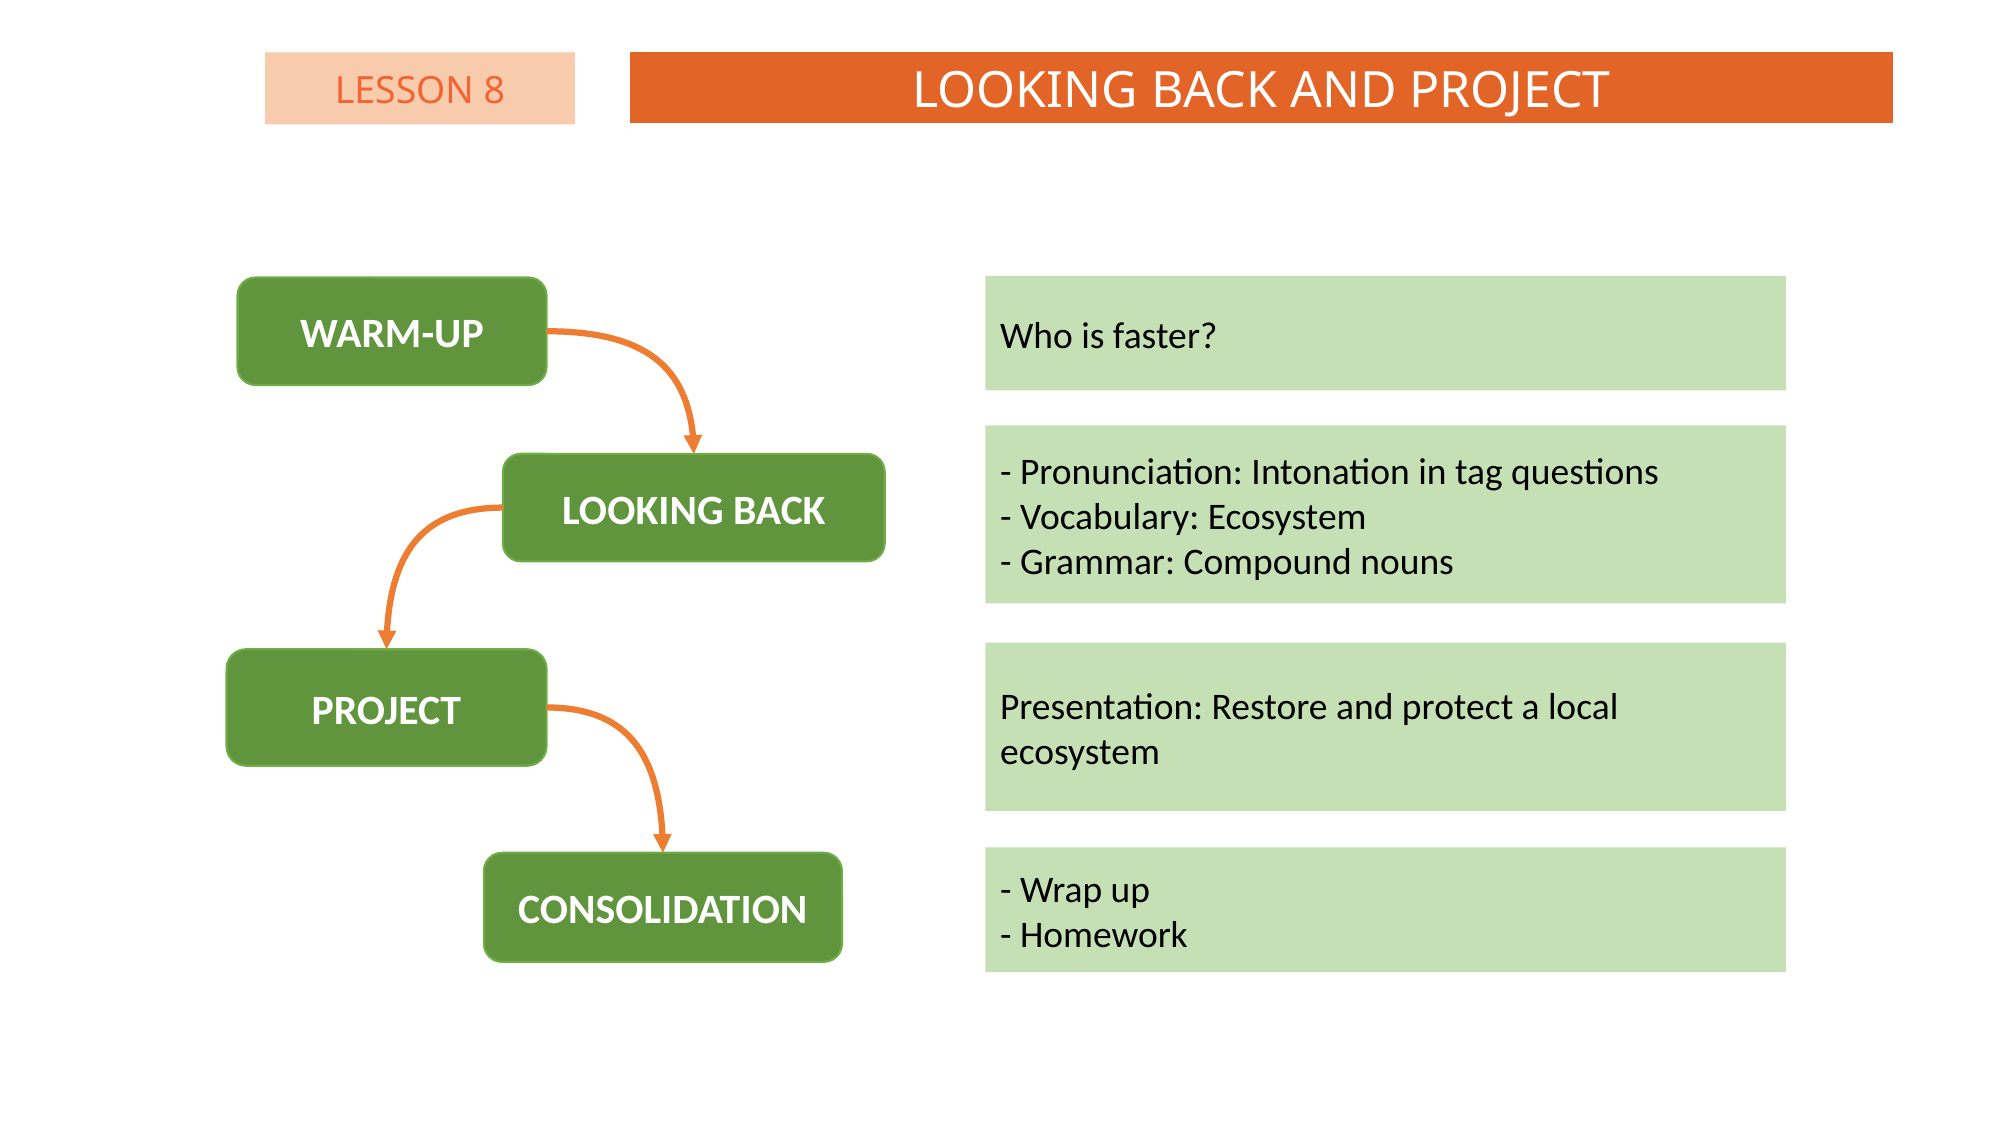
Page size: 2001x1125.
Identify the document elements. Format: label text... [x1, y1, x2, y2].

text_box LESSON 8 [264, 51, 576, 125]
text_box WARM-UP [236, 276, 548, 387]
text_box CONSOLIDATION [482, 851, 844, 963]
text_box Presentation: Restore and protect a local ecosystem [984, 641, 1787, 812]
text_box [546, 707, 663, 853]
text_box - Wrap up - Homework [984, 846, 1787, 973]
text_box PROJECT [225, 648, 548, 767]
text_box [546, 331, 694, 454]
text_box LOOKING BACK AND PROJECT [627, 49, 1896, 126]
text_box LOOKING BACK [501, 452, 886, 563]
text_box - Pronunciation: Intonation in tag questions - Vocabulary: Ecosystem - Grammar: Compound nouns [984, 424, 1787, 604]
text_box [386, 507, 503, 650]
text_box Who is faster? [984, 275, 1787, 392]
